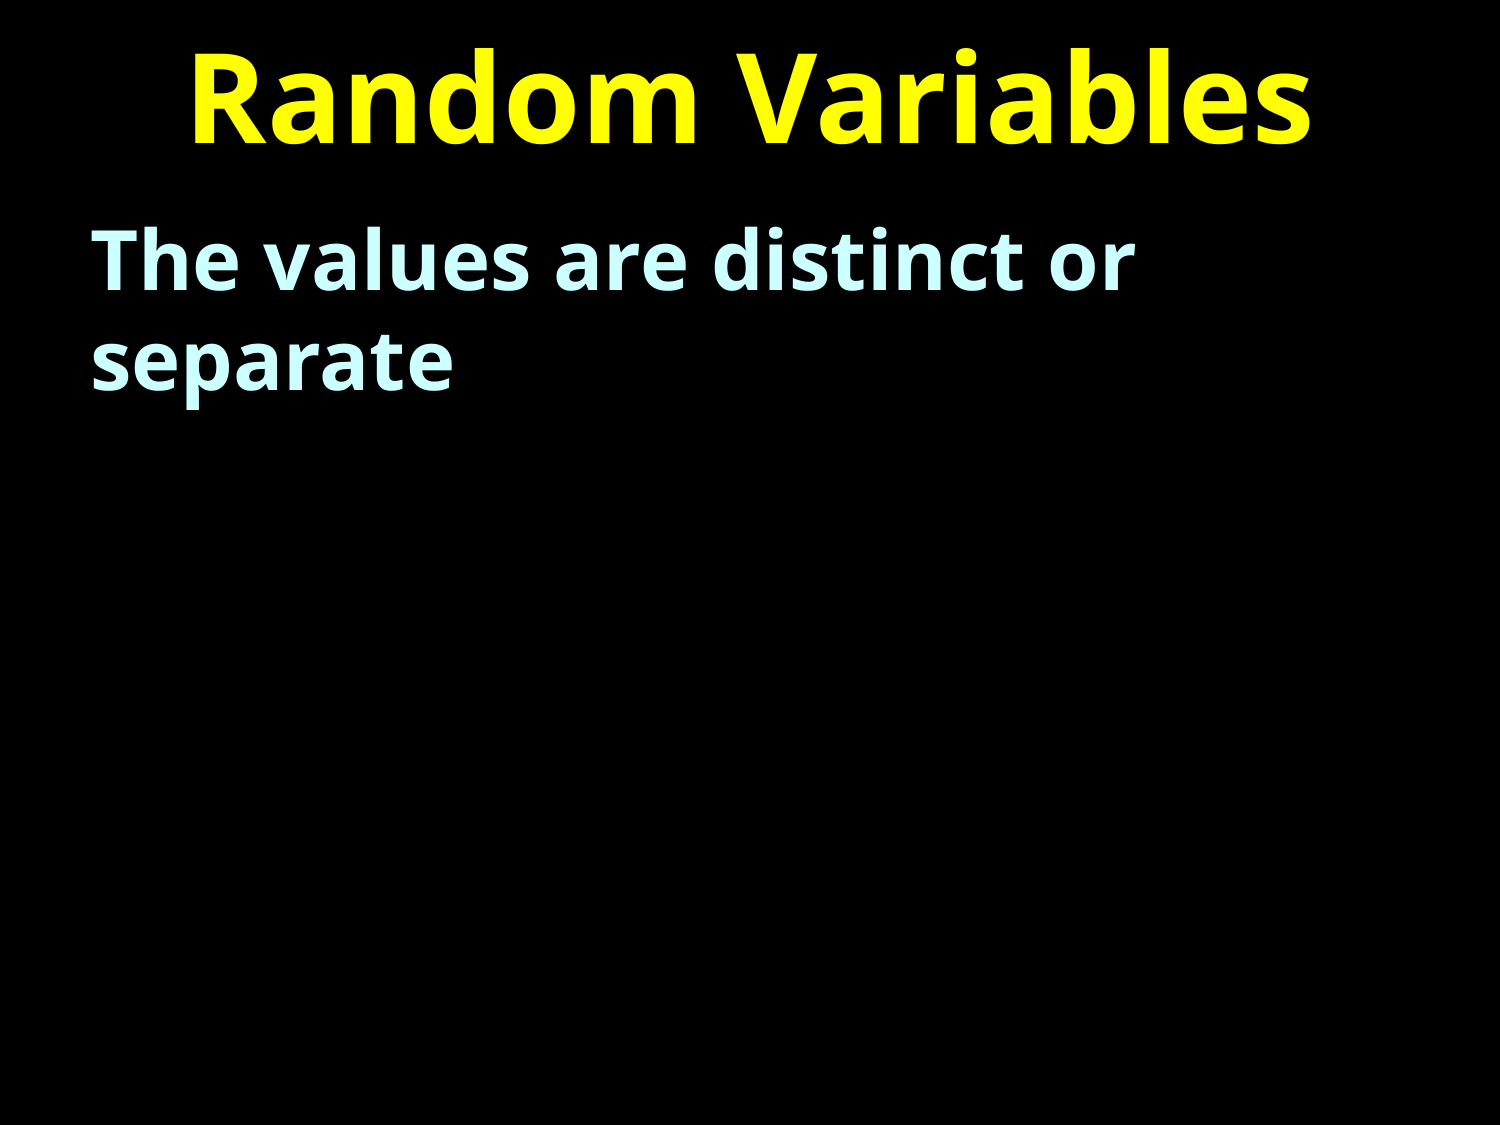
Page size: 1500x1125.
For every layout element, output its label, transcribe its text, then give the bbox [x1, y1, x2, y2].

list The values are distinct or separate [75, 200, 1425, 1125]
title Random Variables [0, 0, 1500, 188]
